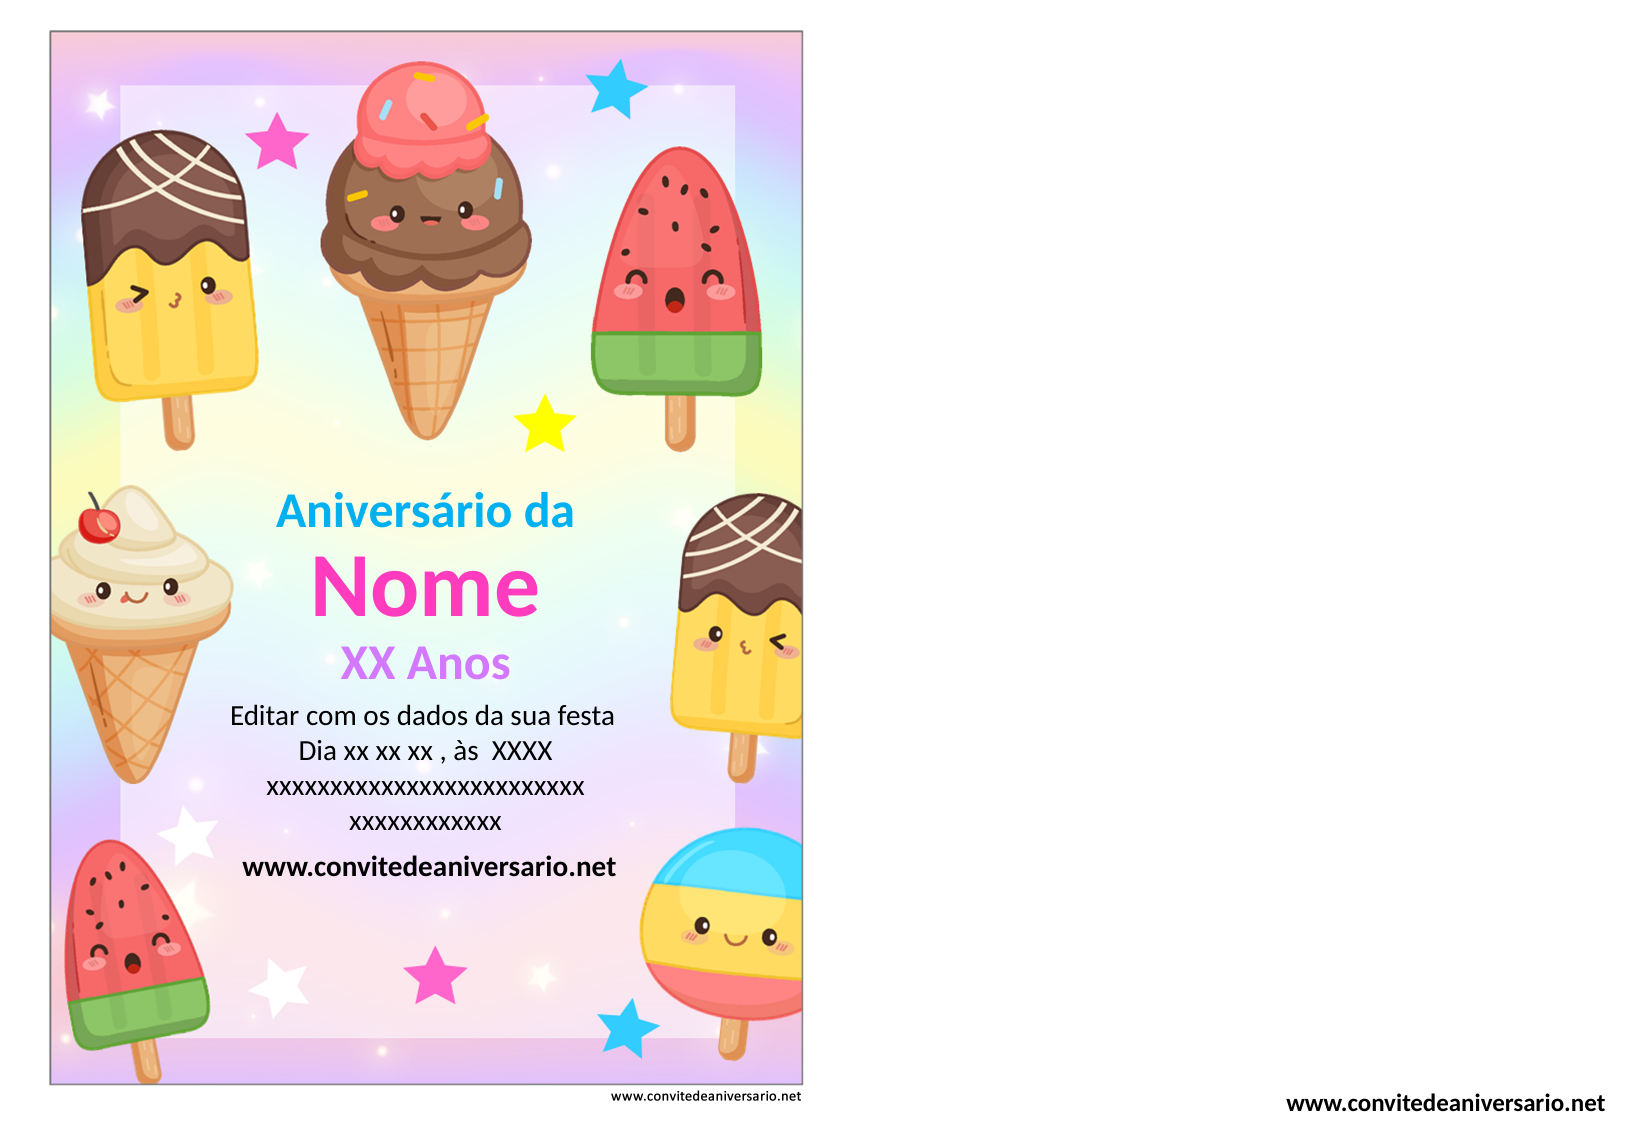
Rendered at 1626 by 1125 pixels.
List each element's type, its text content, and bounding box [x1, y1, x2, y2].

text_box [27, 16, 825, 1109]
text_box www.convitedeaniversario.net [1271, 1079, 1622, 1125]
